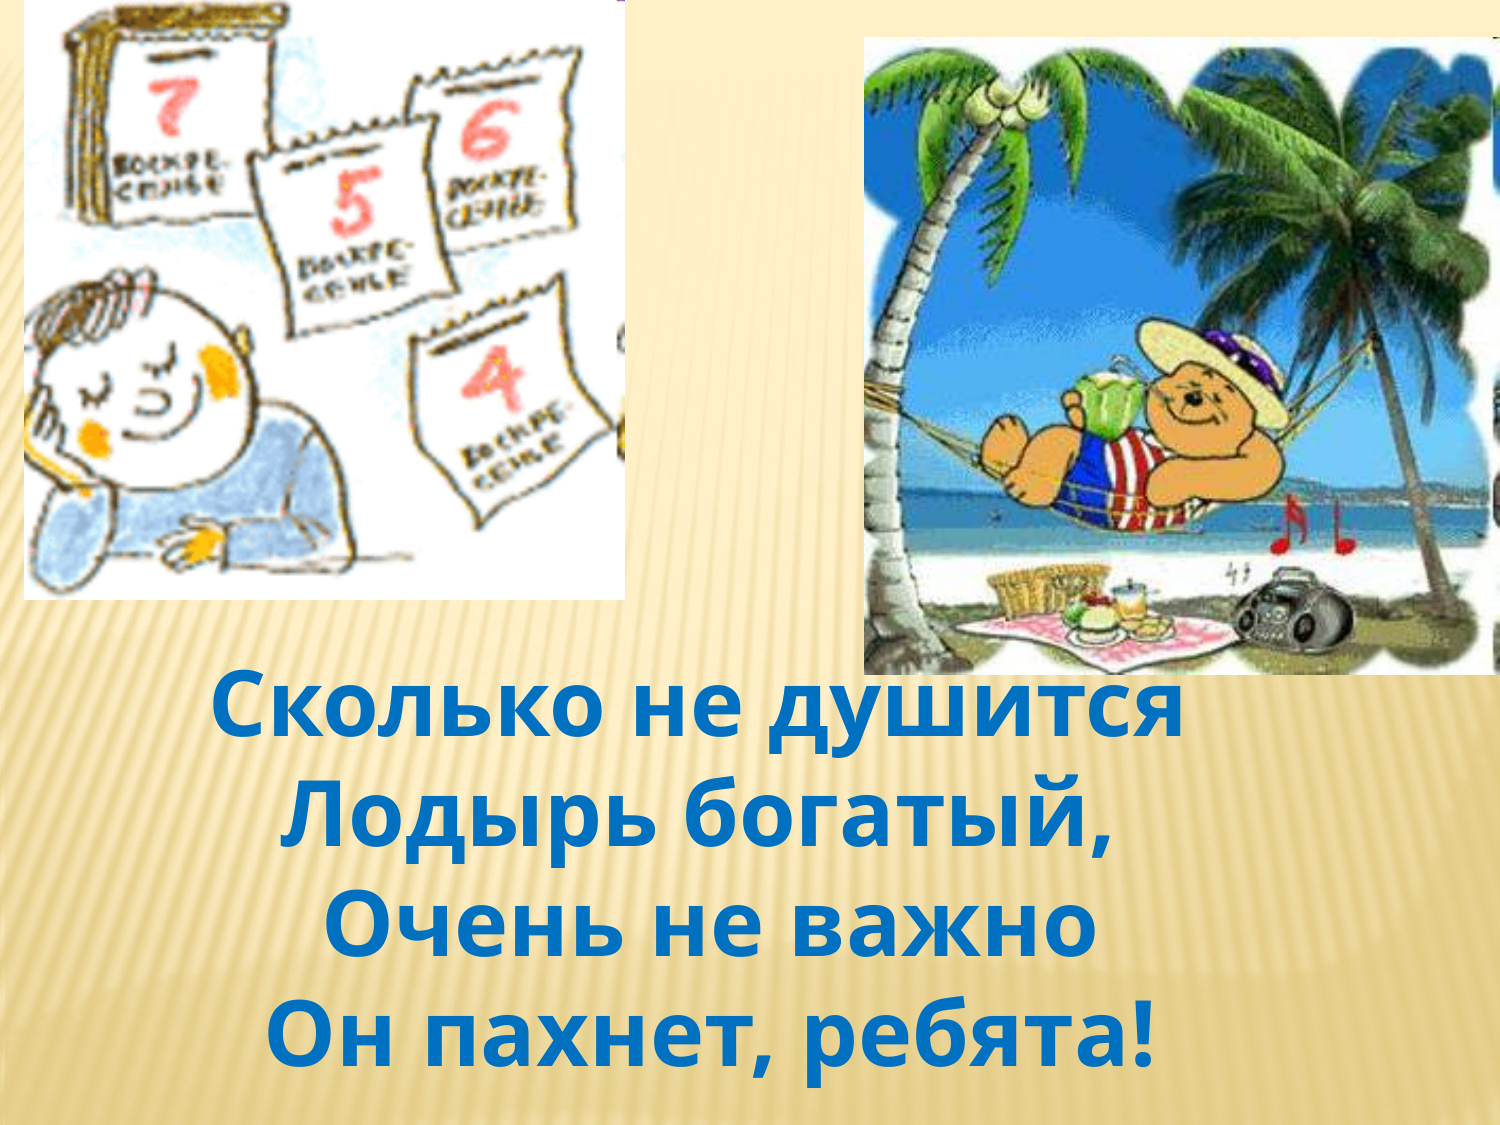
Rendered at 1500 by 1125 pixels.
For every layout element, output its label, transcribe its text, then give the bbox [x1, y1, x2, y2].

picture [24, 0, 626, 601]
picture [864, 37, 1500, 676]
text_box Сколько не душится Лодырь богатый, Очень не важно Он пахнет, ребята! [193, 637, 1227, 1092]
